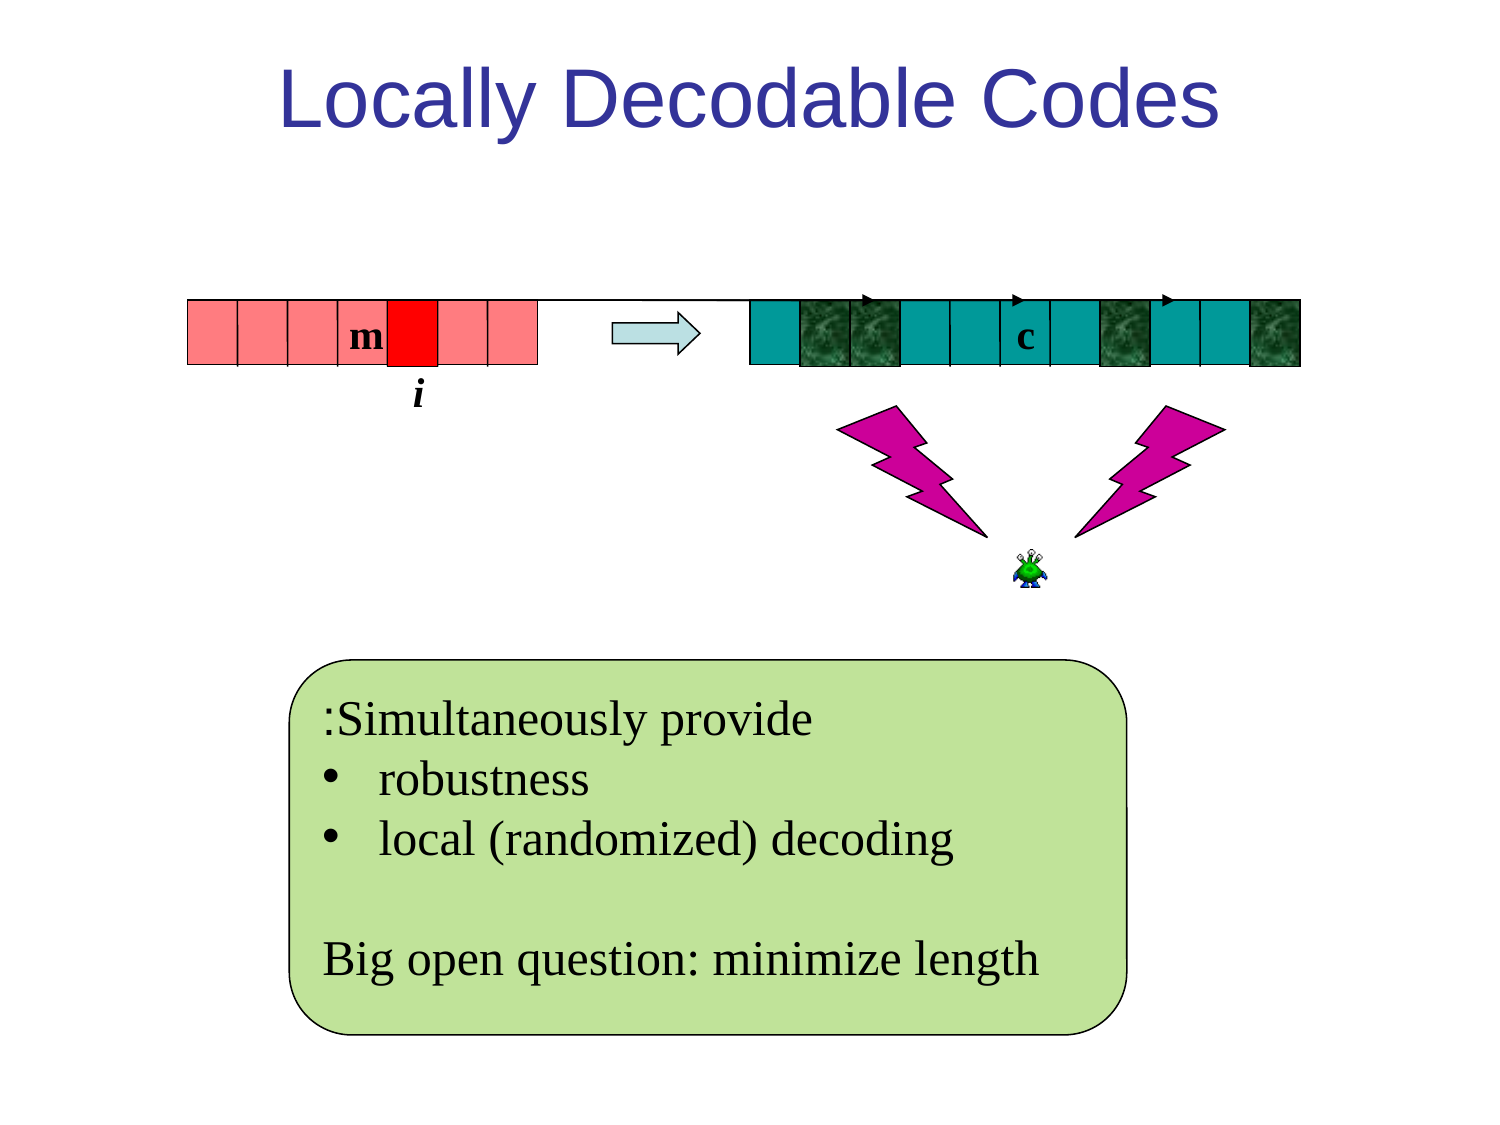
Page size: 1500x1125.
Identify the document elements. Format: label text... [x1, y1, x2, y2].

text_box m [187, 299, 237, 365]
text_box m [338, 299, 386, 365]
text_box m [238, 299, 287, 365]
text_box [387, 299, 1176, 424]
text_box Simultaneously provide: robustness local (randomized) decoding Big open question: minimize length [289, 659, 1127, 1035]
title Locally Decodable Codes [112, 0, 1388, 188]
text_box m [288, 299, 337, 365]
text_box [799, 299, 1301, 588]
